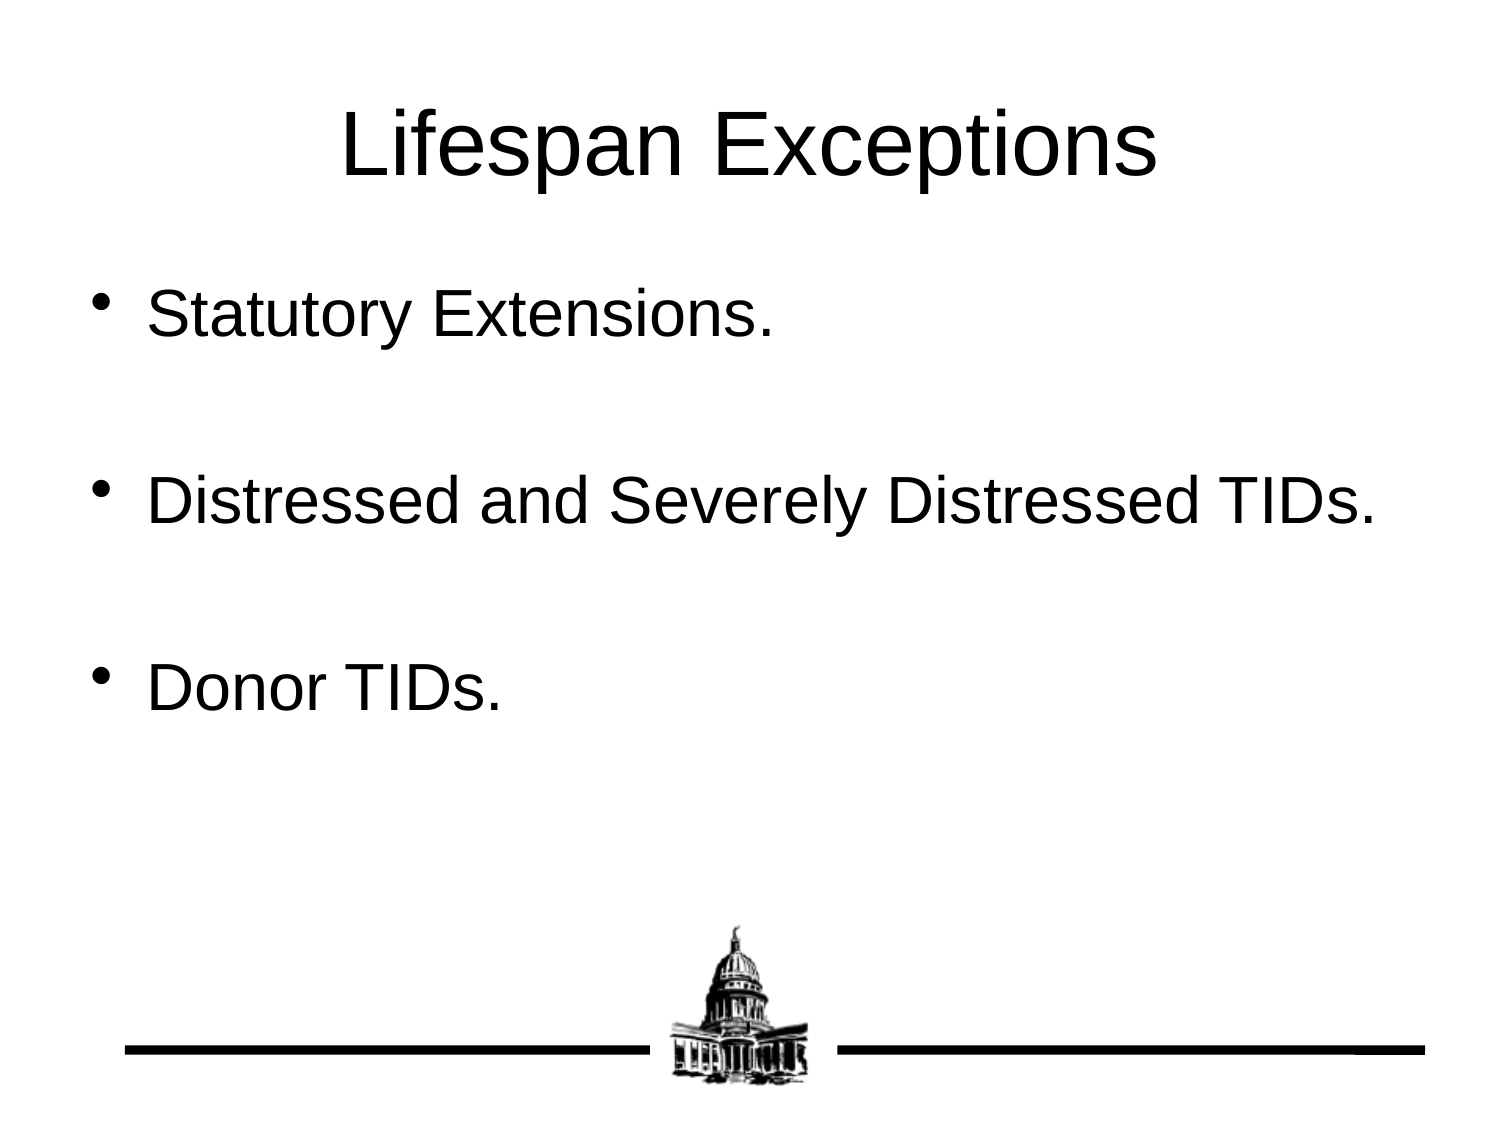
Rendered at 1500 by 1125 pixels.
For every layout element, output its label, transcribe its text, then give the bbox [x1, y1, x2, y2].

list Statutory Extensions. Distressed and Severely Distressed TIDs. Donor TIDs. [75, 262, 1425, 1005]
picture [650, 1005, 838, 1125]
title Lifespan Exceptions [75, 45, 1425, 233]
